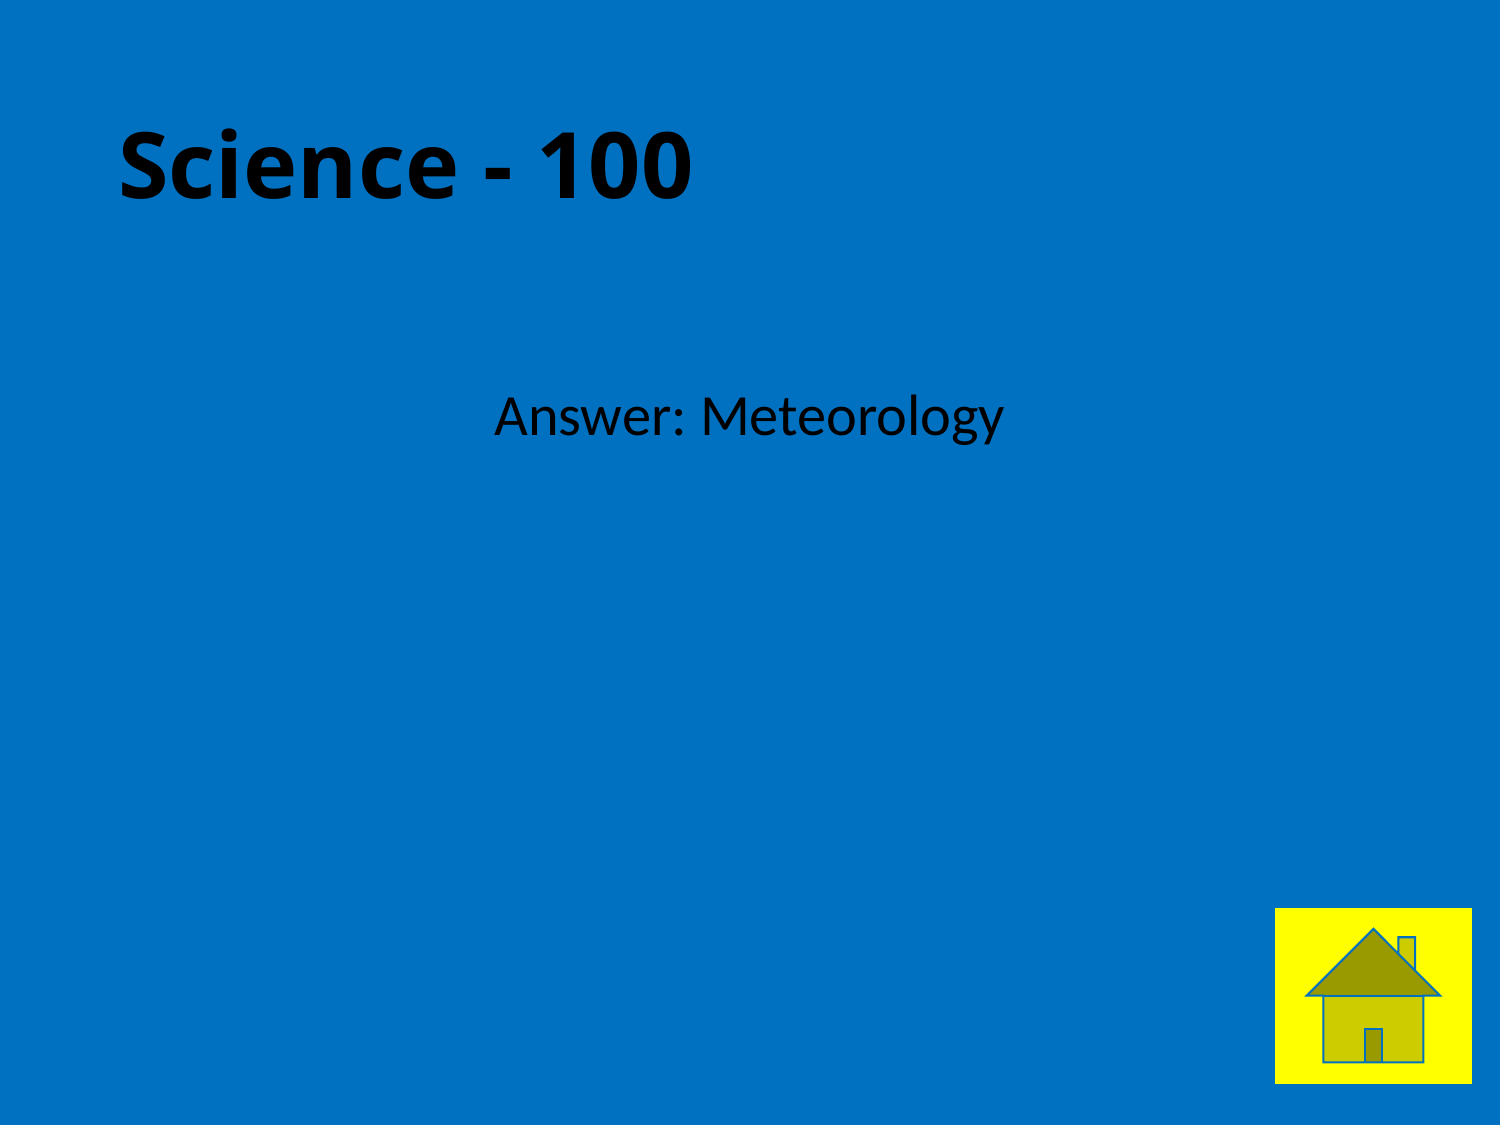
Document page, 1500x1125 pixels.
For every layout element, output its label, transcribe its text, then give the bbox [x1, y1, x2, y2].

title Science - 100 [103, 59, 1397, 278]
text_box [1273, 906, 1474, 1086]
list Answer: Meteorology [103, 377, 1397, 783]
